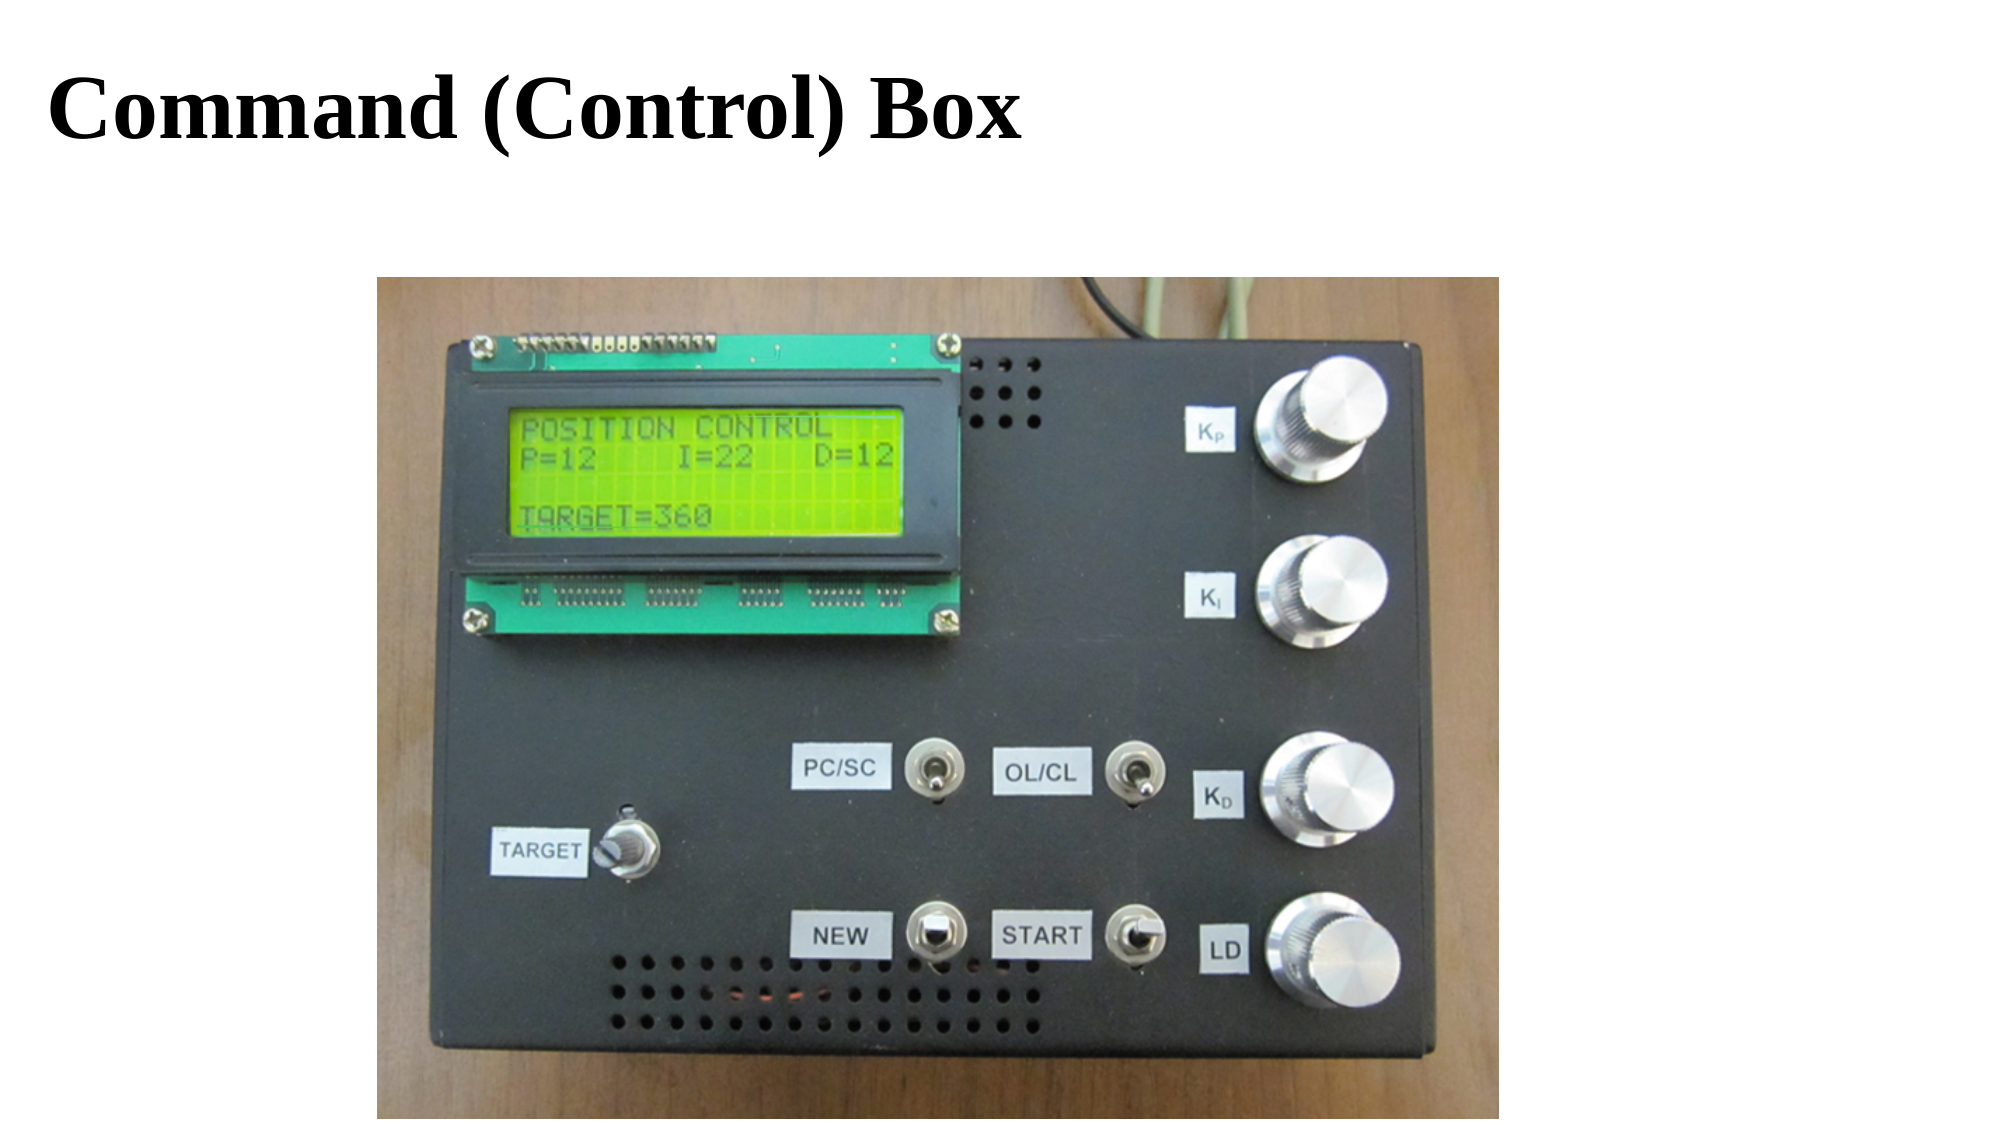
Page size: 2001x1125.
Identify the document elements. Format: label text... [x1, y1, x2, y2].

title Command (Control) Box [31, 0, 1973, 218]
picture [376, 277, 1499, 1119]
